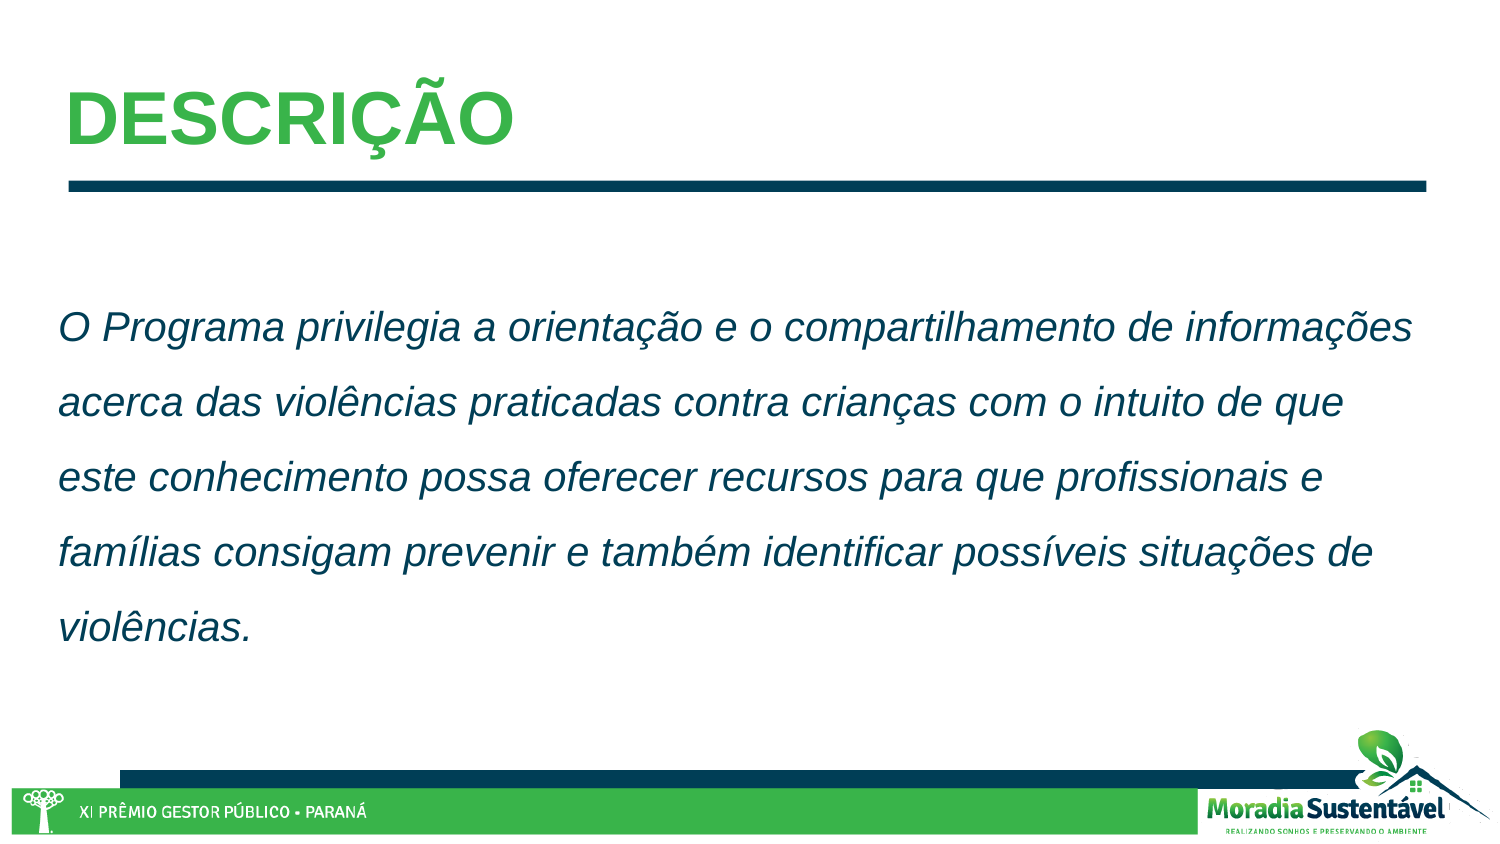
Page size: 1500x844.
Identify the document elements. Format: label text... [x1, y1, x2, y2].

text_box DESCRIÇÃO [51, 47, 1449, 142]
text_box O Programa privilegia a orientação e o compartilhamento de informações acerca das violências praticadas contra crianças com o intuito de que este conhecimento possa oferecer recursos para que profissionais e famílias consigam prevenir e também identificar possíveis situações de violências. [43, 259, 1441, 674]
text_box [68, 180, 1427, 192]
picture [0, 725, 1500, 844]
